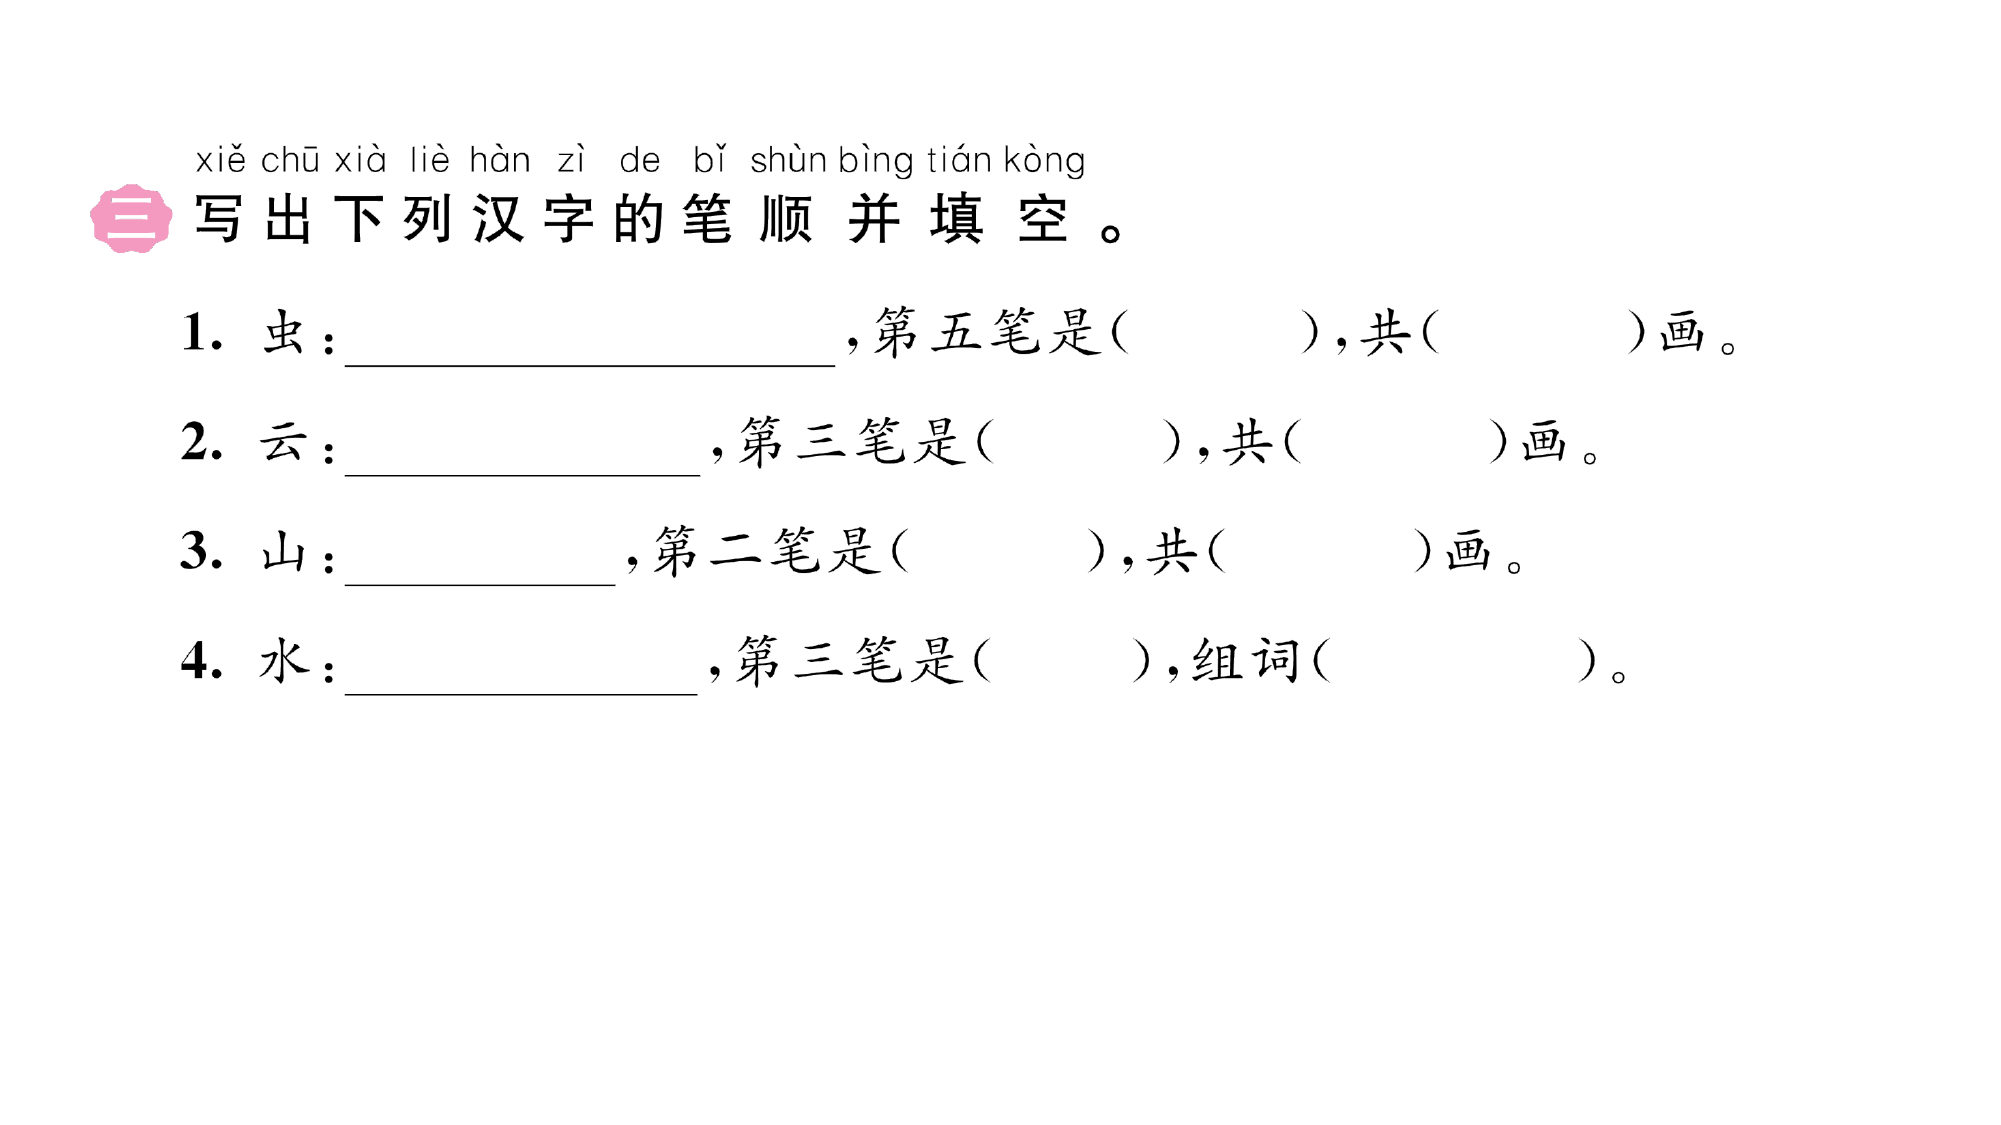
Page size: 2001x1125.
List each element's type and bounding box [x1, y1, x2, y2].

picture [88, 118, 1979, 715]
